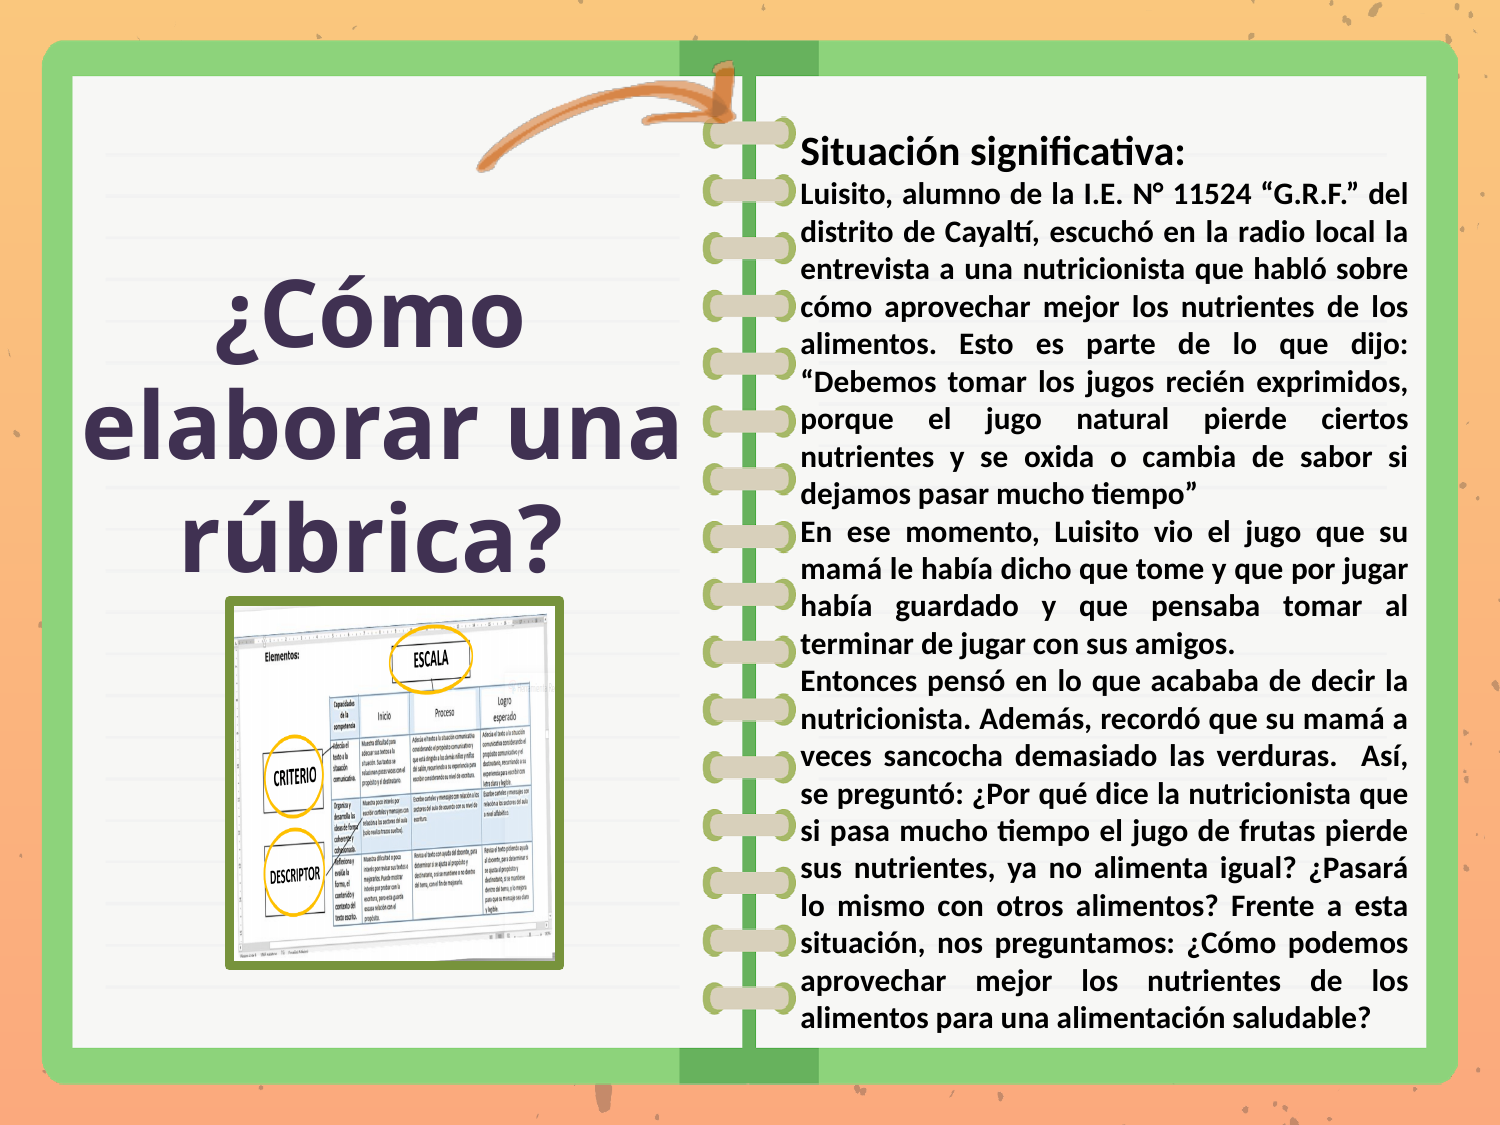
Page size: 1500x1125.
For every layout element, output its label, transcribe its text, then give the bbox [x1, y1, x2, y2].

text_box Situación significativa: Luisito, alumno de la I.E. N° 11524 “G.R.F.” del distrito de Cayaltí, escuchó en la radio local la entrevista a una nutricionista que habló sobre cómo aprovechar mejor los nutrientes de los alimentos. Esto es parte de lo que dijo: “Debemos tomar los jugos recién exprimidos, porque el jugo natural pierde ciertos nutrientes y se oxida o cambia de sabor si dejamos pasar mucho tiempo” En ese momento, Luisito vio el jugo que su mamá le había dicho que tome y que por jugar había guardado y que pensaba tomar al terminar de jugar con sus amigos. Entonces pensó en lo que acababa de decir la nutricionista. Además, recordó que su mamá a veces sancocha demasiado las verduras. Así, se preguntó: ¿Por qué dice la nutricionista que si pasa mucho tiempo el jugo de frutas pierde sus nutrientes, ya no alimenta igual? ¿Pasará lo mismo con otros alimentos? Frente a esta situación, nos preguntamos: ¿Cómo podemos aprovechar mejor los nutrientes de los alimentos para una alimentación saludable? [785, 90, 1425, 1050]
picture [41, 40, 1458, 1085]
title ¿Cómo elaborar una rúbrica? [33, 0, 709, 606]
picture [233, 605, 556, 962]
